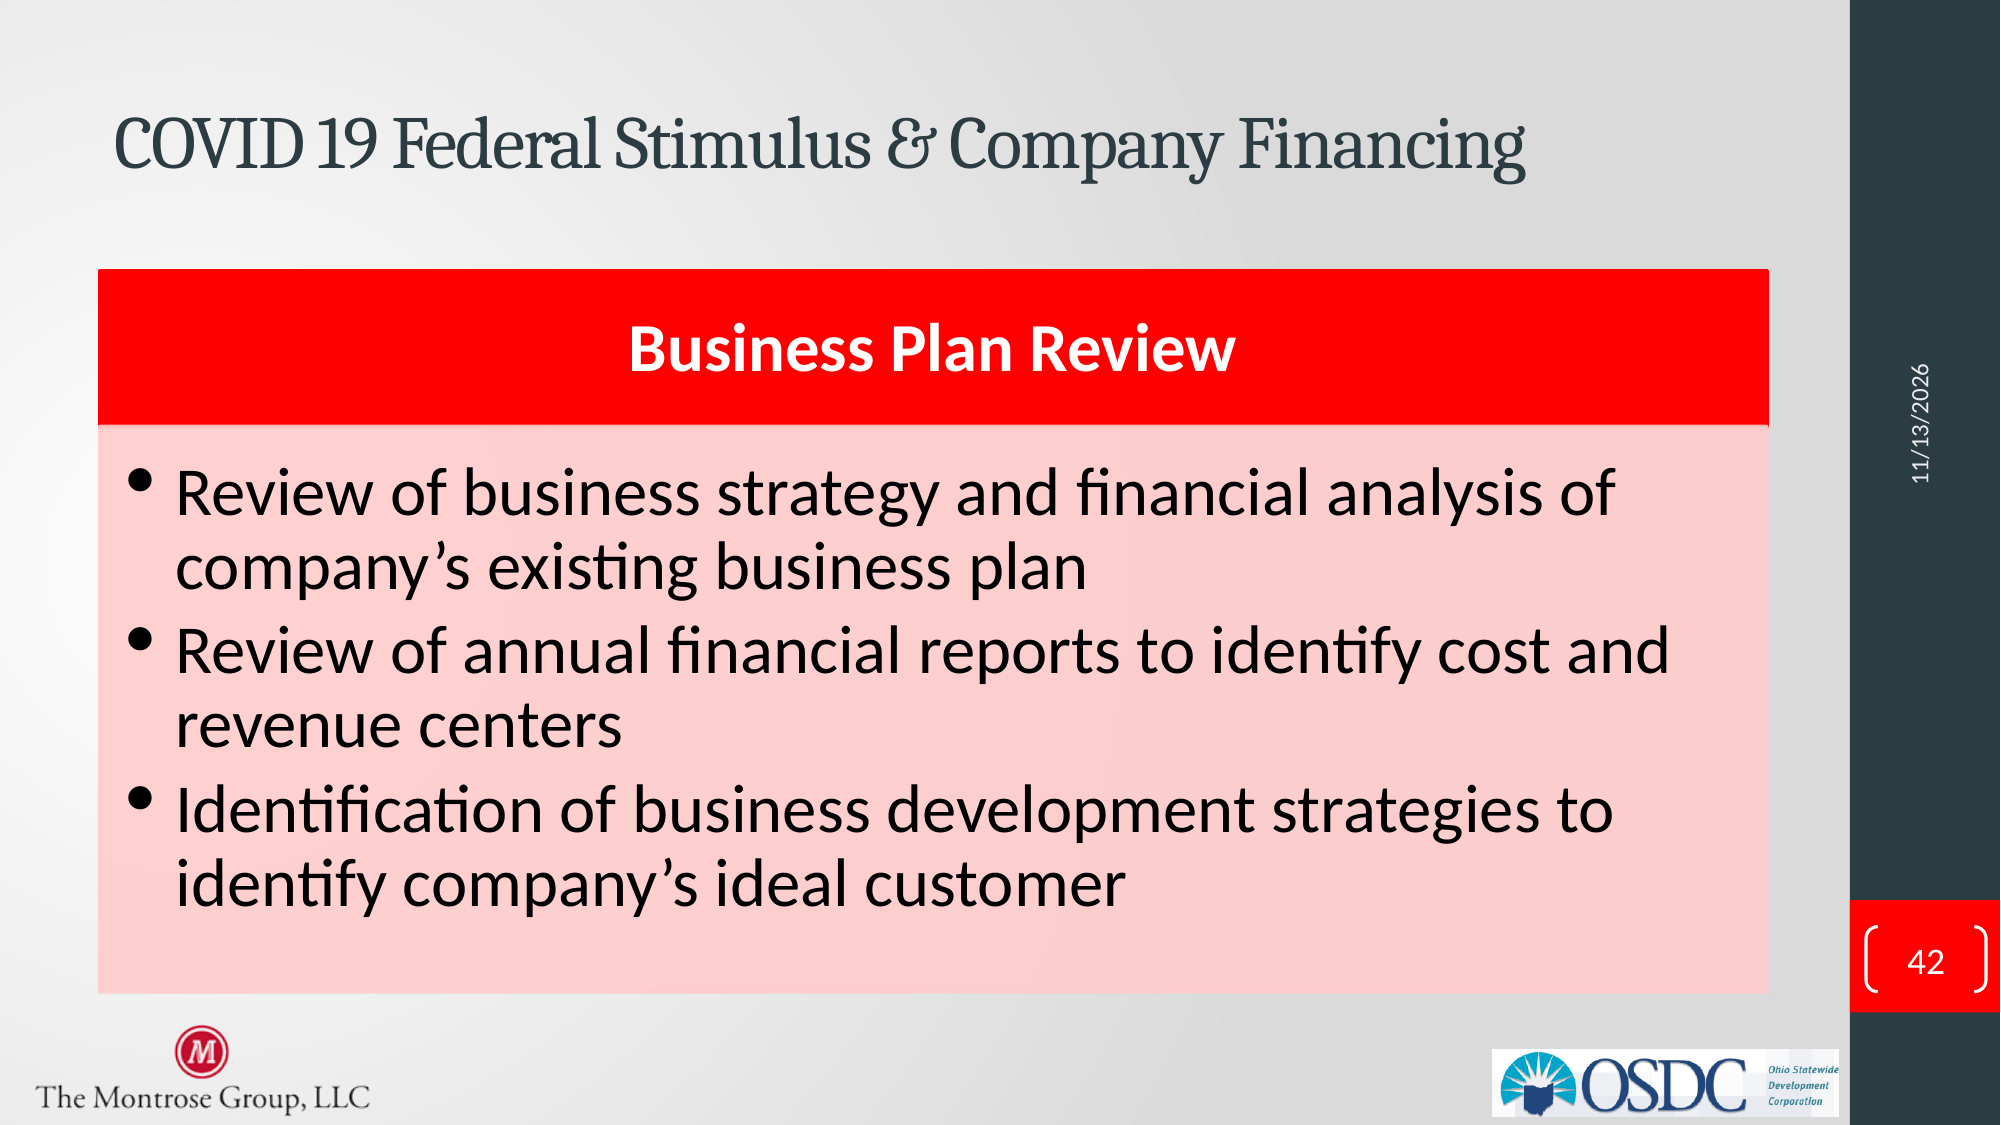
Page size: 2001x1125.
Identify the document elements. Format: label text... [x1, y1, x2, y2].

picture [24, 1010, 469, 1125]
title COVID 19 Federal Stimulus & Company Financing [99, 45, 1767, 233]
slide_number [1878, 100, 1959, 501]
picture [1492, 1049, 1839, 1117]
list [99, 261, 1768, 1001]
slide_number 42 [1864, 925, 1988, 994]
